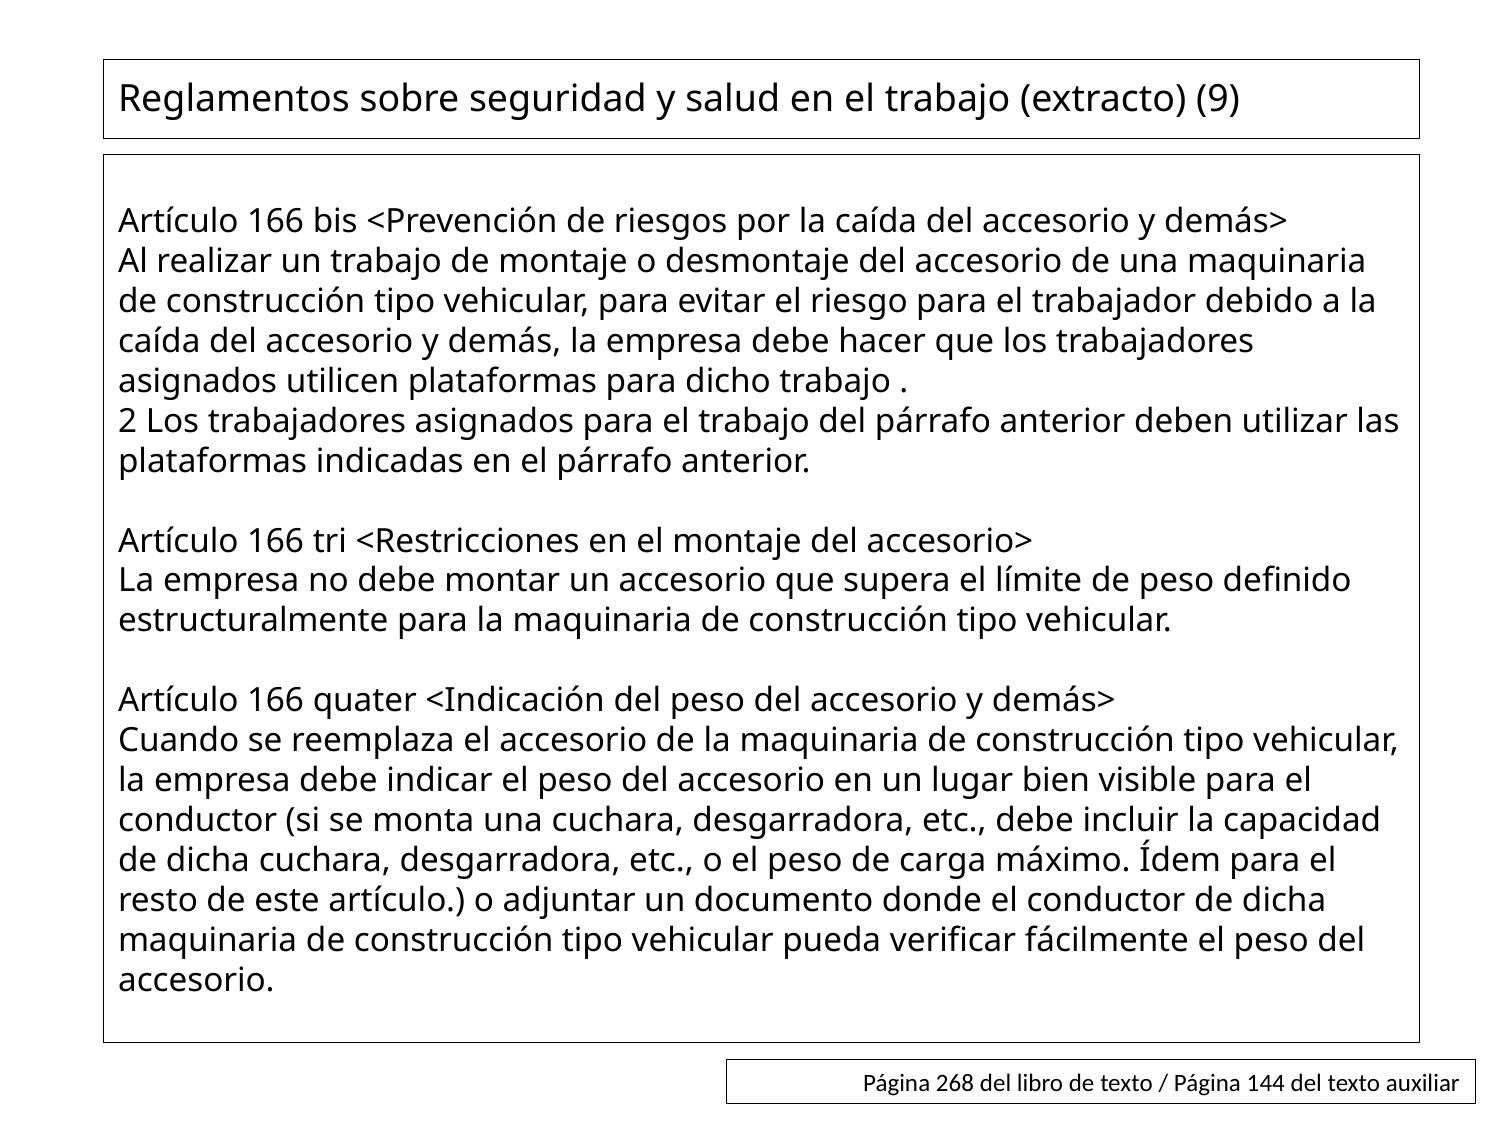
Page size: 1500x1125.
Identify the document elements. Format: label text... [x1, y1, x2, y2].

text_box Artículo 166 bis <Prevención de riesgos por la caída del accesorio y demás> Al realizar un trabajo de montaje o desmontaje del accesorio de una maquinaria de construcción tipo vehicular, para evitar el riesgo para el trabajador debido a la caída del accesorio y demás, la empresa debe hacer que los trabajadores asignados utilicen plataformas para dicho trabajo . 2 Los trabajadores asignados para el trabajo del párrafo anterior deben utilizar las plataformas indicadas en el párrafo anterior. Artículo 166 tri <Restricciones en el montaje del accesorio> La empresa no debe montar un accesorio que supera el límite de peso definido estructuralmente para la maquinaria de construcción tipo vehicular. Artículo 166 quater <Indicación del peso del accesorio y demás> Cuando se reemplaza el accesorio de la maquinaria de construcción tipo vehicular, la empresa debe indicar el peso del accesorio en un lugar bien visible para el conductor (si se monta una cuchara, desgarradora, etc., debe incluir la capacidad de dicha cuchara, desgarradora, etc., o el peso de carga máximo. Ídem para el resto de este artículo.) o adjuntar un documento donde el conductor de dicha maquinaria de construcción tipo vehicular pueda verificar fácilmente el peso del accesorio. [103, 154, 1420, 1043]
text_box Página 268 del libro de texto / Página 144 del texto auxiliar [726, 1059, 1476, 1104]
title Reglamentos sobre seguridad y salud en el trabajo (extracto) (9) [103, 59, 1420, 139]
